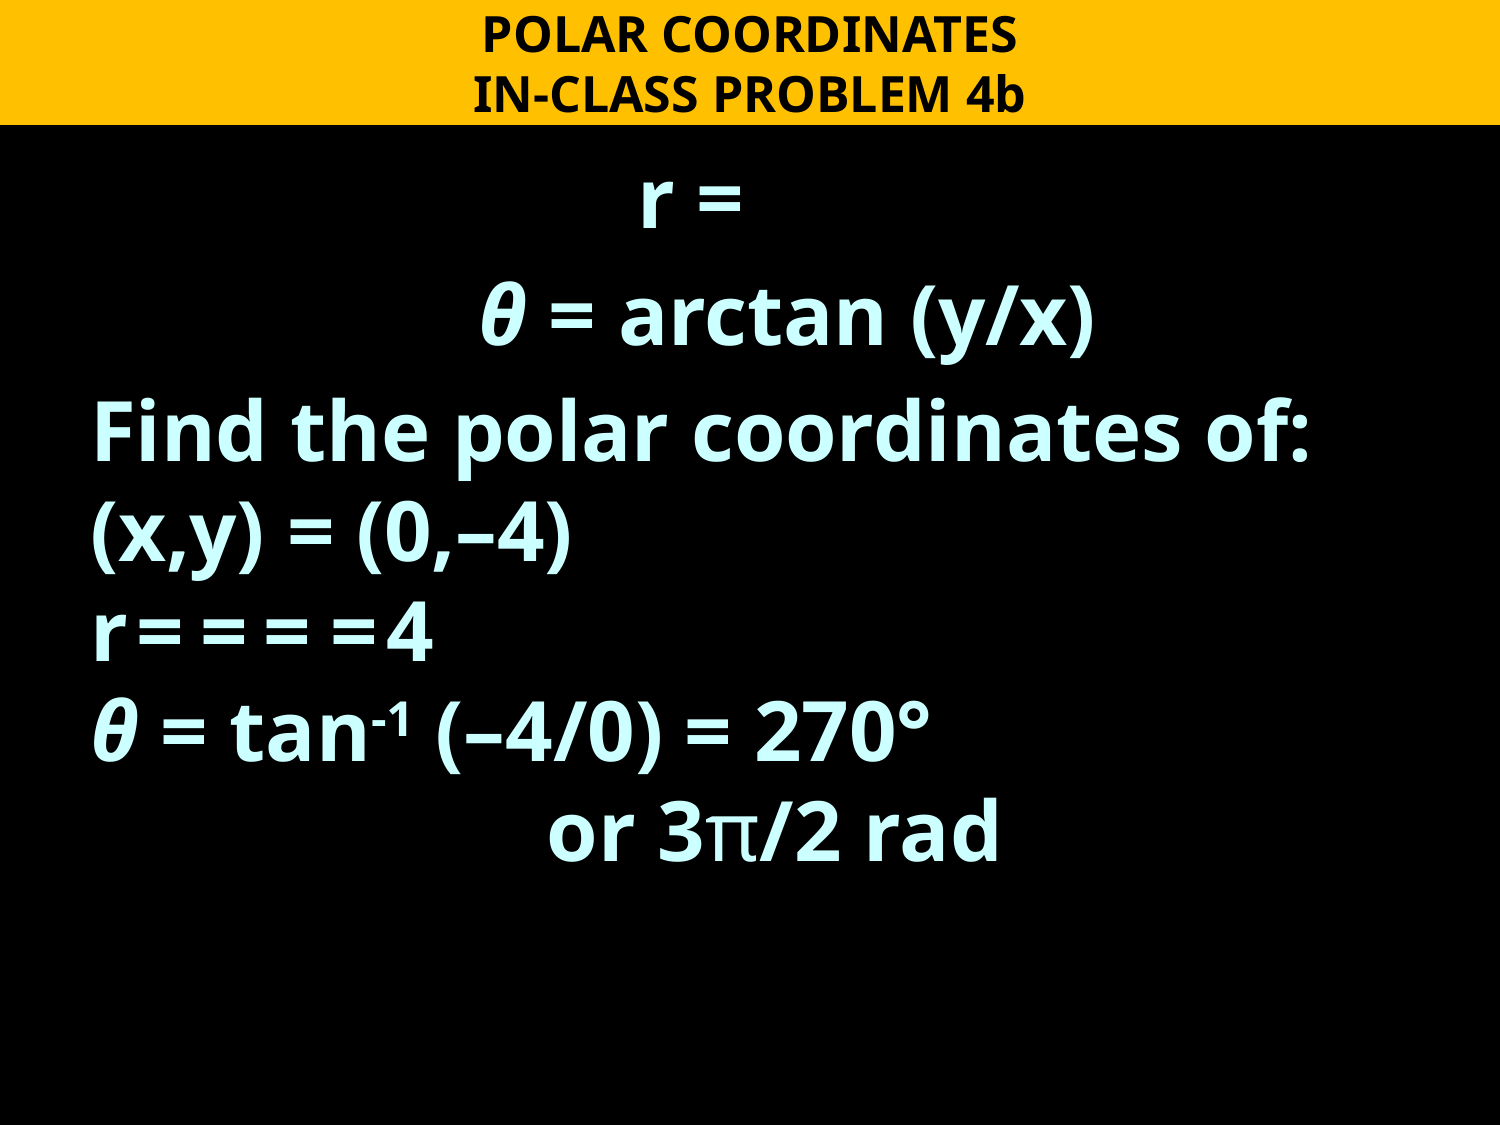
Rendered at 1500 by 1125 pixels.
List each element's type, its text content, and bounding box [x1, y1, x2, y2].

text_box POLAR COORDINATES IN-CLASS PROBLEM 4b [0, 0, 1500, 125]
